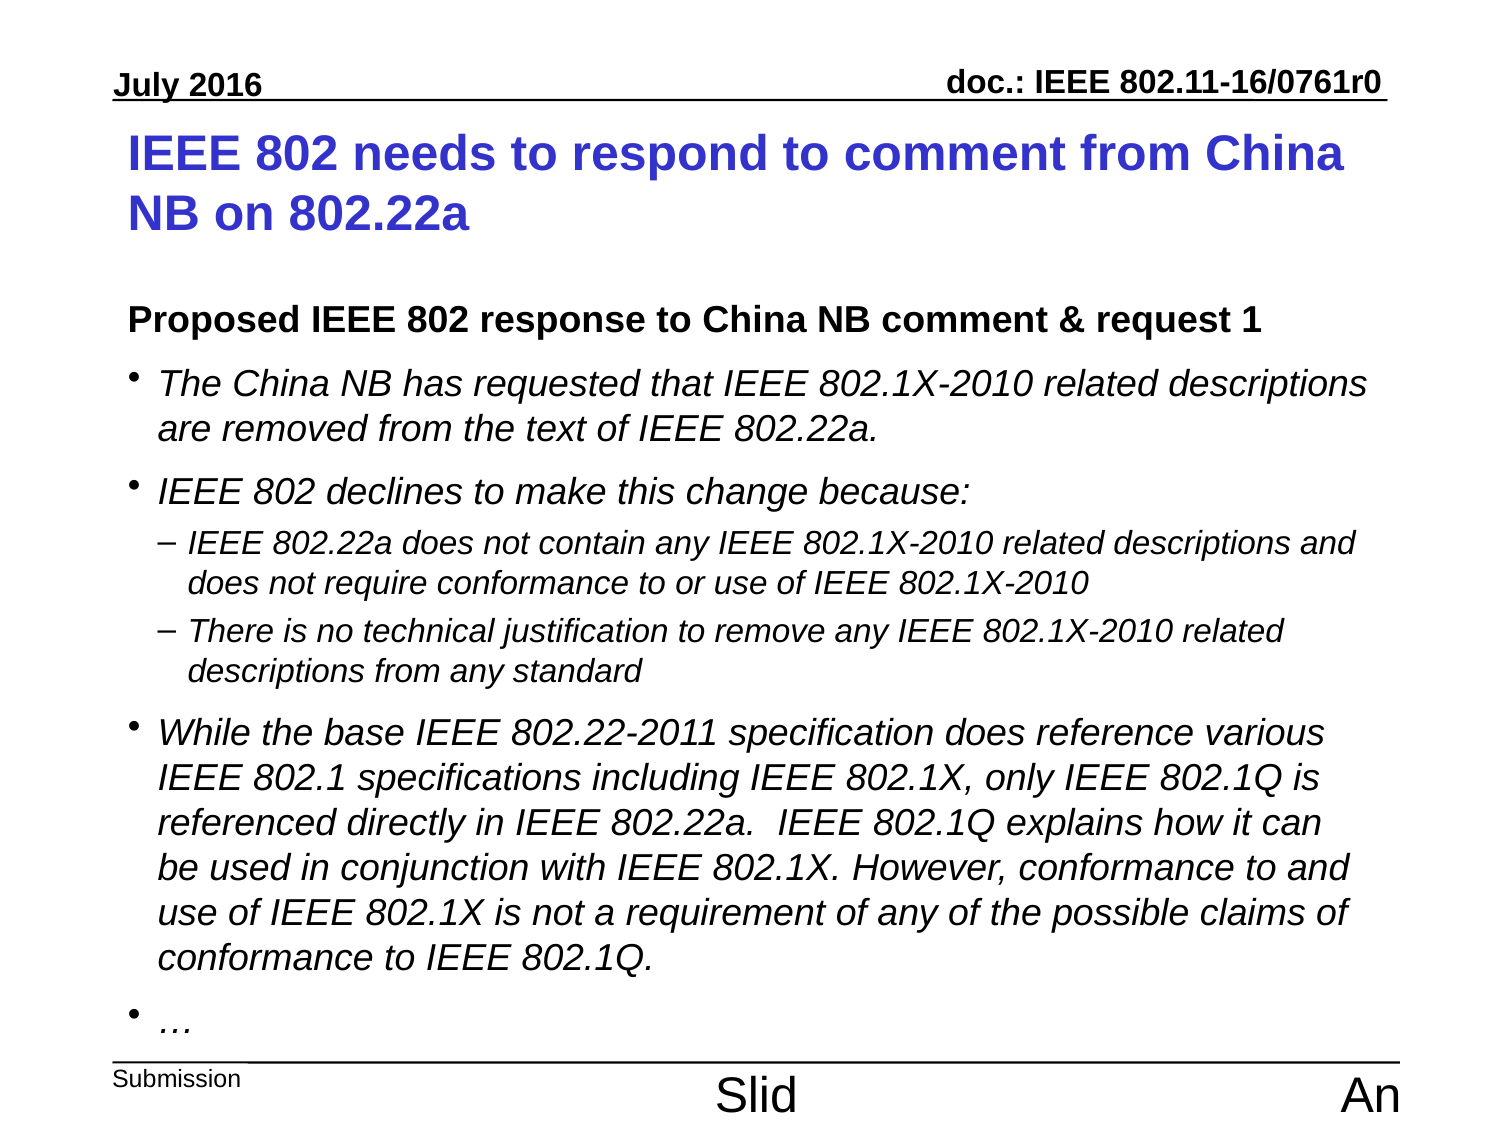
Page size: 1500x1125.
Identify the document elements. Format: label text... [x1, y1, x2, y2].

slide_number Slide 6 [709, 1061, 803, 1093]
list Proposed IEEE 802 response to China NB comment & request 1 The China NB has requested that IEEE 802.1X-2010 related descriptions are removed from the text of IEEE 802.22a. IEEE 802 declines to make this change because: IEEE 802.22a does not contain any IEEE 802.1X-2010 related descriptions and does not require conformance to or use of IEEE 802.1X-2010 There is no technical justification to remove any IEEE 802.1X-2010 related descriptions from any standard While the base IEEE 802.22-2011 specification does reference various IEEE 802.1 specifications including IEEE 802.1X, only IEEE 802.1Q is referenced directly in IEEE 802.22a. IEEE 802.1Q explains how it can be used in conjunction with IEEE 802.1X. However, conformance to and use of IEEE 802.1X is not a requirement of any of the possible claims of conformance to IEEE 802.1Q. … [112, 287, 1388, 963]
footer Andrew Myles, Cisco [1320, 1061, 1402, 1093]
title IEEE 802 needs to respond to comment from China NB on 802.22a [112, 112, 1388, 287]
